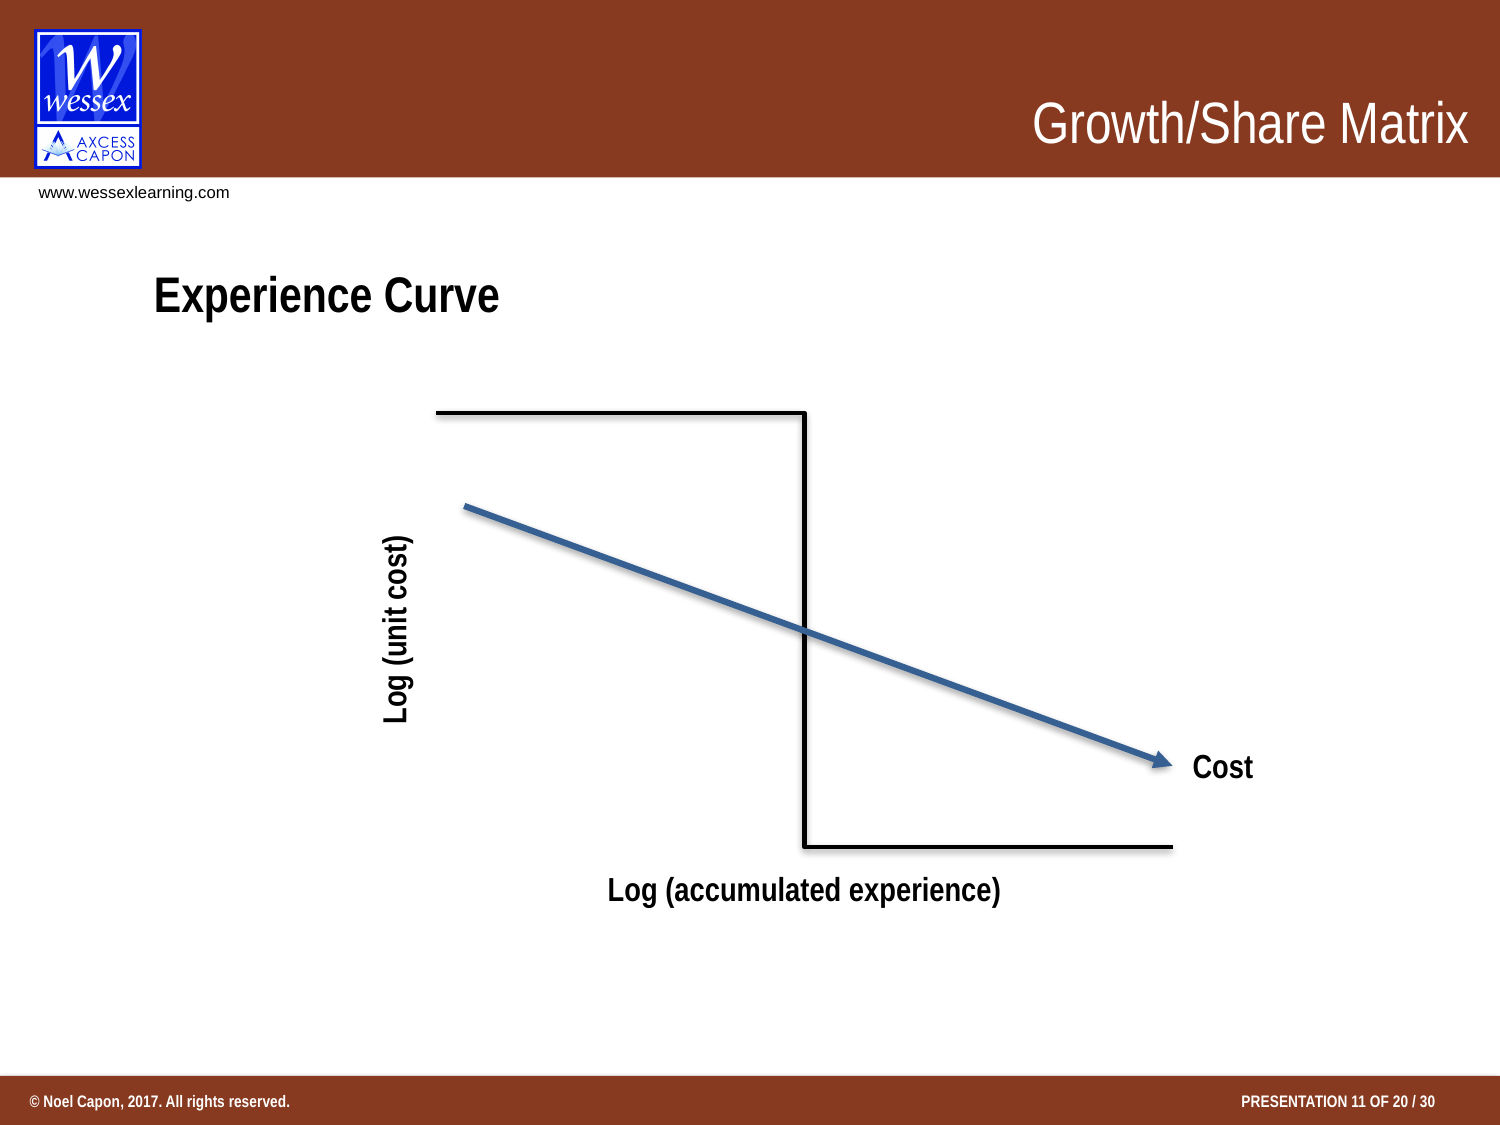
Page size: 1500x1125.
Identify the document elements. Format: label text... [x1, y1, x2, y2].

text_box Growth/Share Matrix [0, 0, 1500, 178]
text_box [463, 505, 1173, 767]
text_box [34, 28, 232, 203]
text_box Cost [1178, 738, 1269, 793]
text_box Log (unit cost) [365, 412, 433, 848]
text_box Experience Curve [153, 262, 1462, 323]
text_box Log (accumulated experience) [436, 861, 1173, 916]
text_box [436, 412, 1173, 848]
